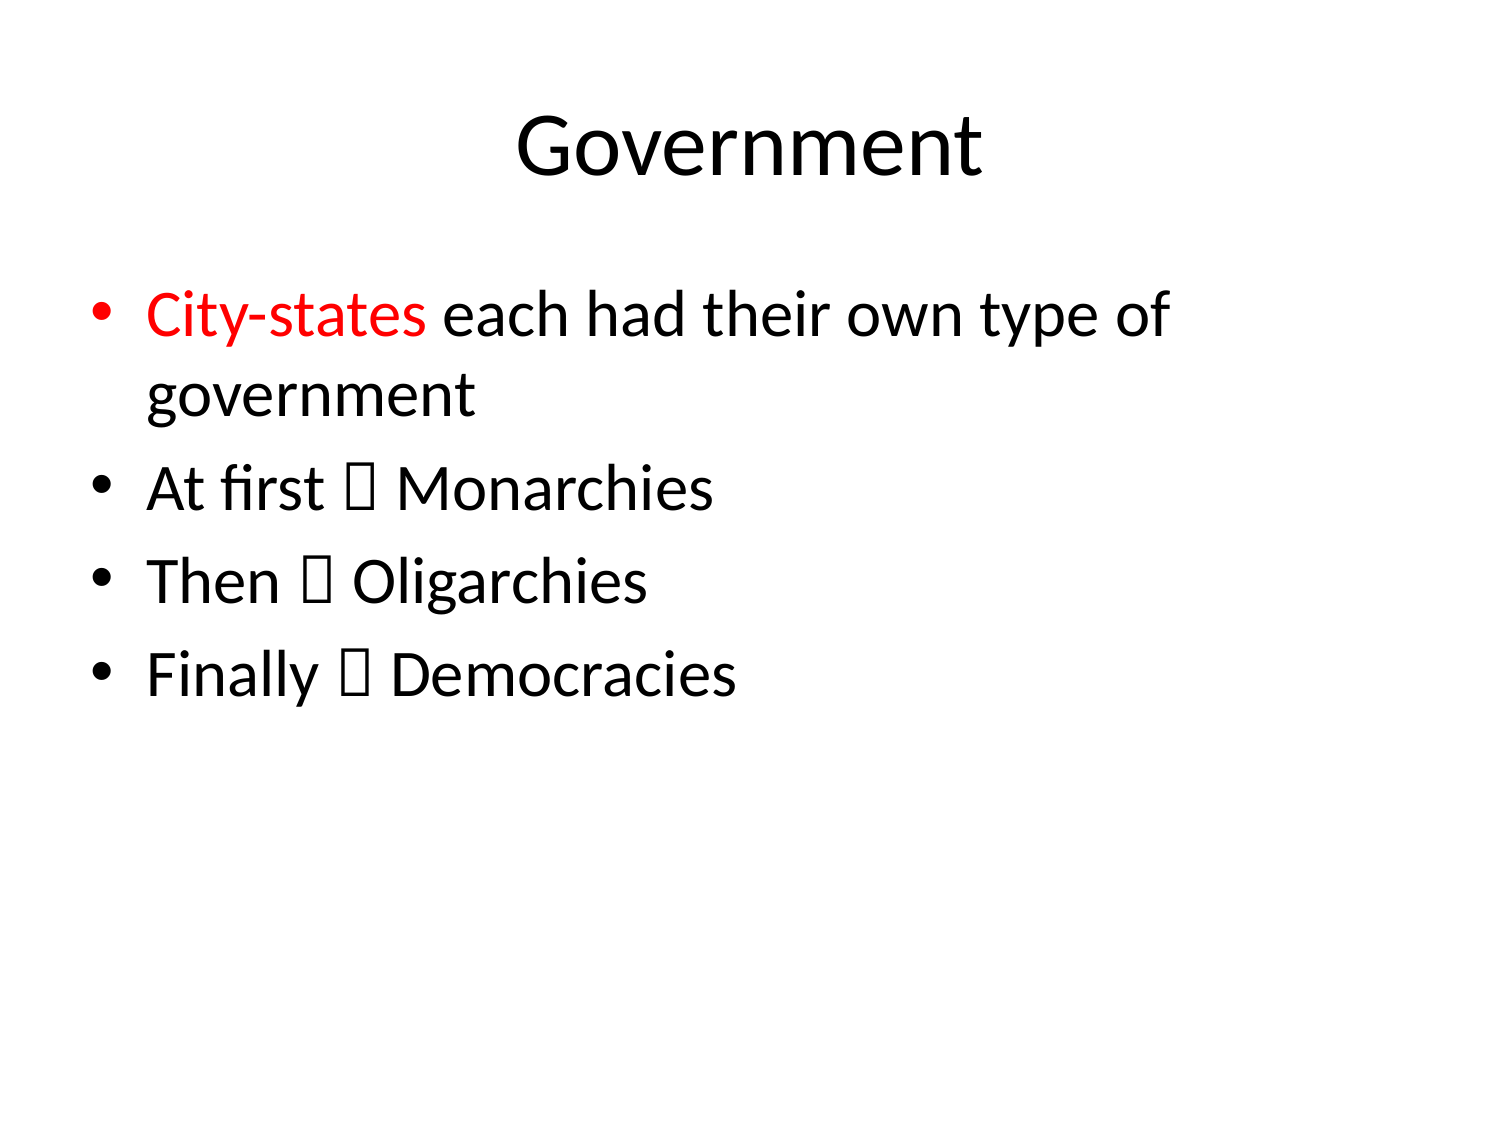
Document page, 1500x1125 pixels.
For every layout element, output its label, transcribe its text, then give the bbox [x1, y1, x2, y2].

list City-states each had their own type of government At first  Monarchies Then  Oligarchies Finally  Democracies [75, 262, 1425, 1005]
title Government [75, 45, 1425, 233]
